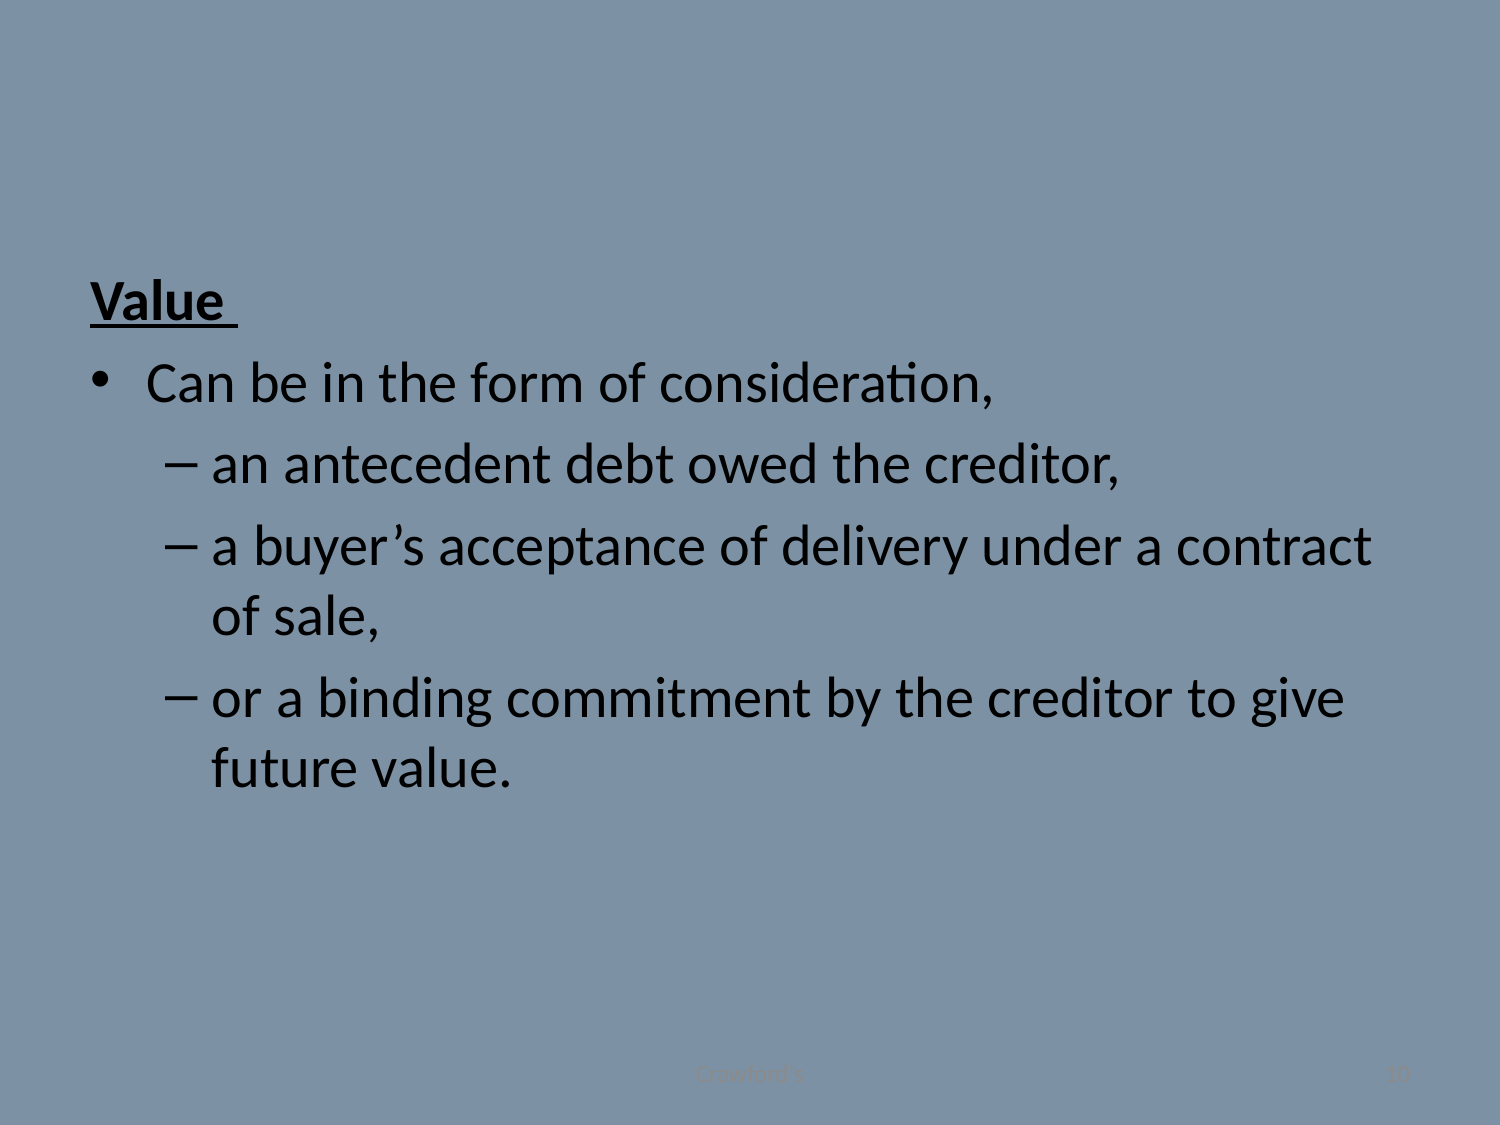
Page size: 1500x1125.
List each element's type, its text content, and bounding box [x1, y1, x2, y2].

footer Crawford's [512, 1042, 988, 1103]
slide_number 10 [1074, 1042, 1425, 1103]
list Value Can be in the form of consideration, an antecedent debt owed the creditor, a buyer’s acceptance of delivery under a contract of sale, or a binding commitment by the creditor to give future value. [75, 137, 1425, 1005]
